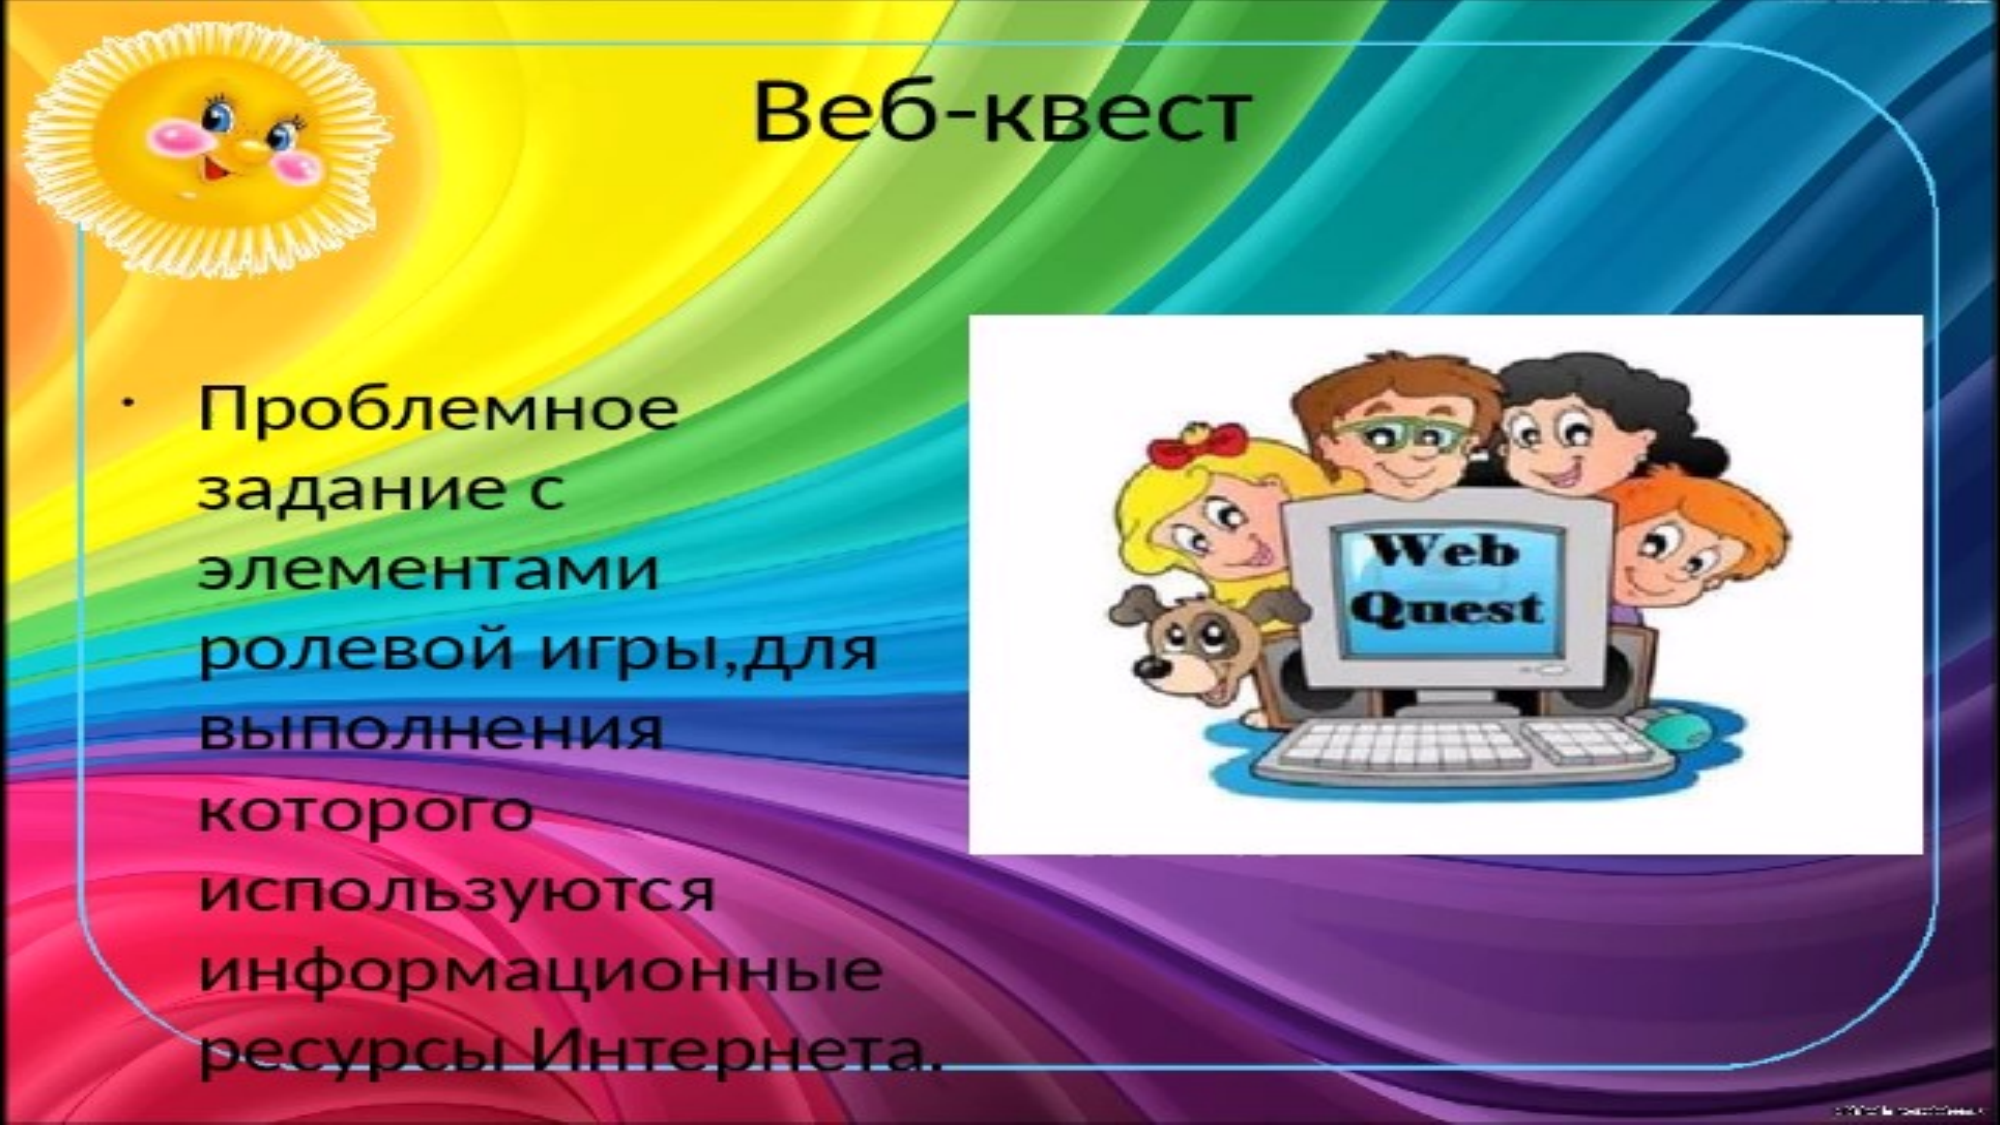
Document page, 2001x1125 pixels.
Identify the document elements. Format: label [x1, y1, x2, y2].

list [0, 0, 2000, 1125]
